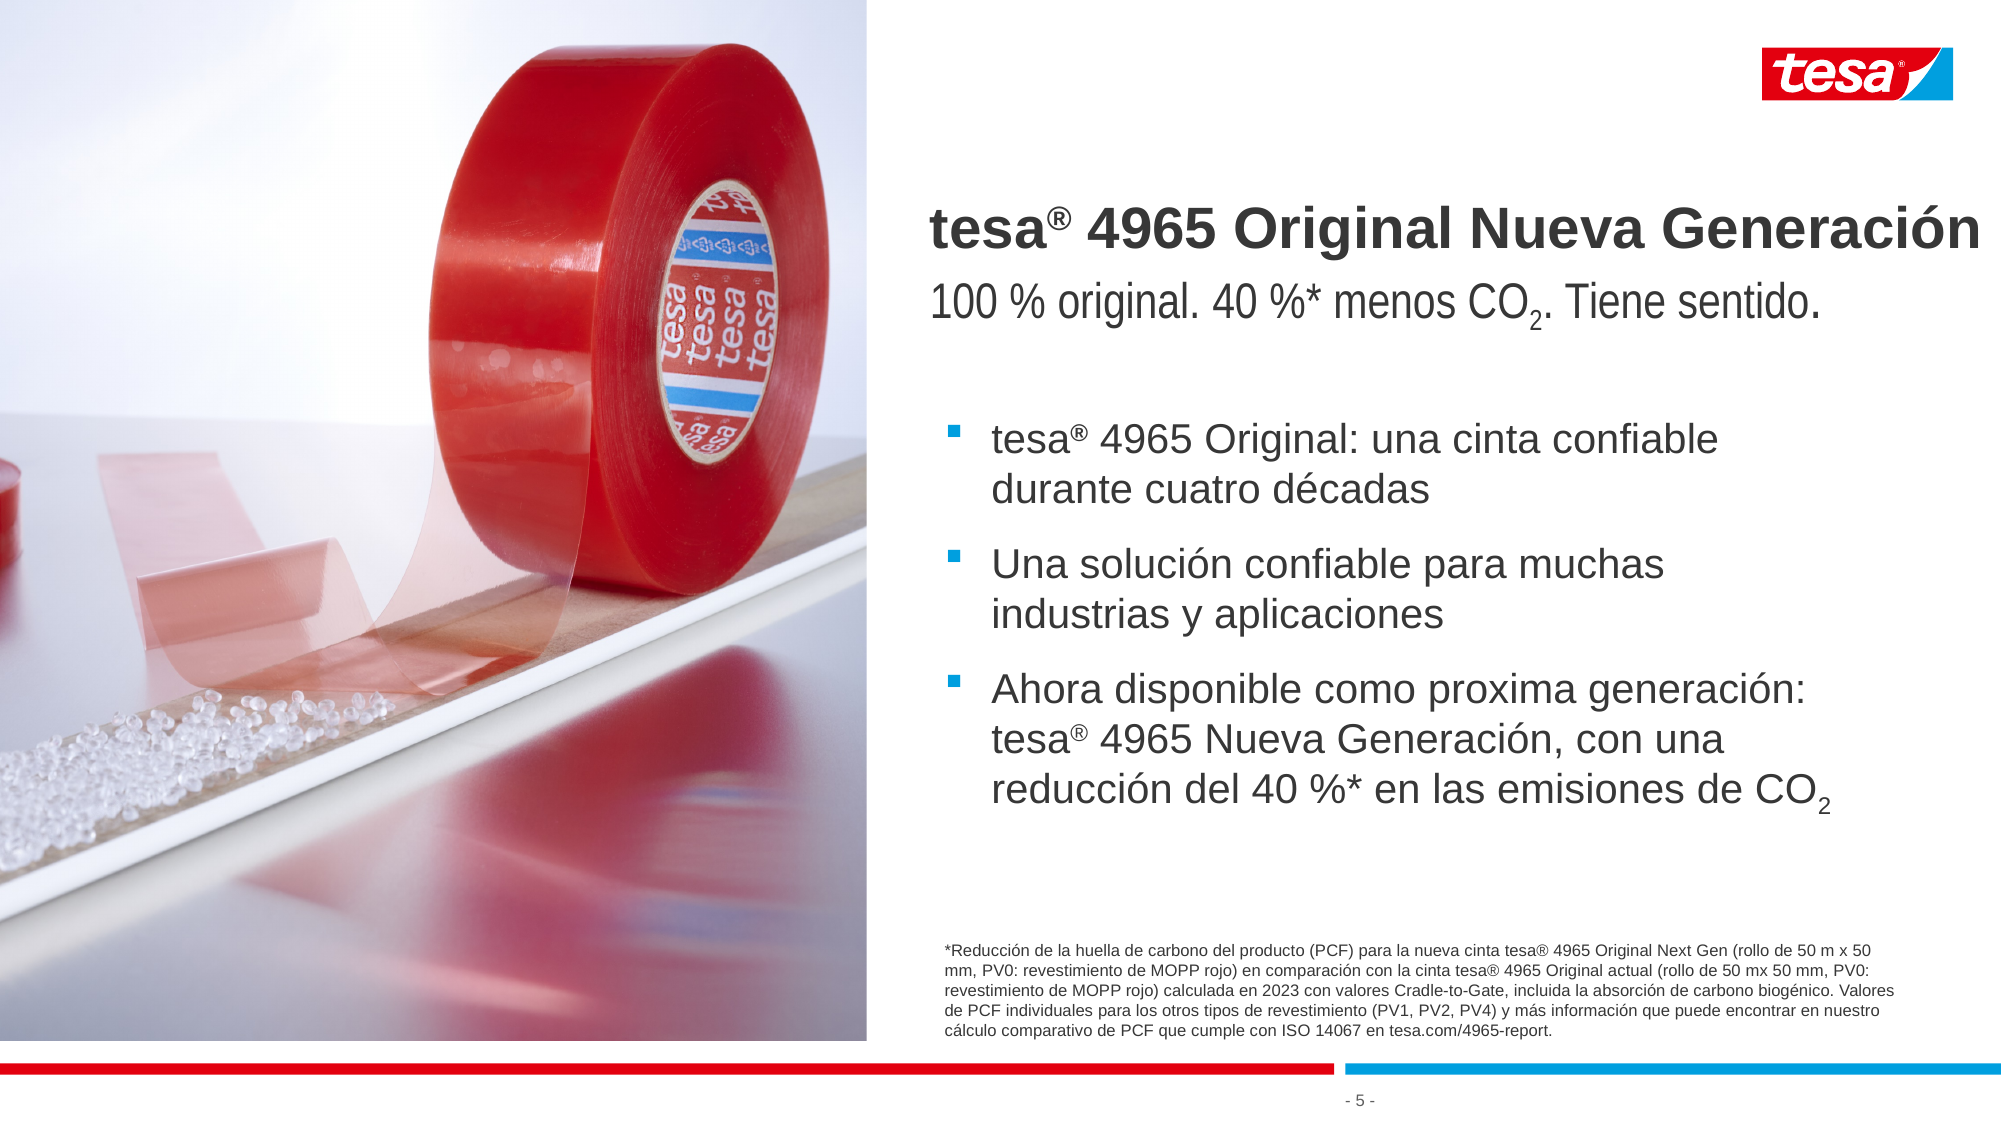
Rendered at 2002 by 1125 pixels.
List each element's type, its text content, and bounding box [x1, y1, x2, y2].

list tesa® 4965 Original: una cinta confiable durante cuatro décadas Una solución confiable para muchas industrias y aplicaciones Ahora disponible como proxima generación: tesa® 4965 Nueva Generación, con una reducción del 40 %* en las emisiones de CO2 [944, 411, 1856, 816]
picture [0, 0, 867, 1041]
slide_number - 5 - [1345, 1089, 1416, 1110]
text_box *Reducción de la huella de carbono del producto (PCF) para la nueva cinta tesa® 4965 Original Next Gen (rollo de 50 m x 50 mm, PV0: revestimiento de MOPP rojo) en comparación con la cinta tesa® 4965 Original actual (rollo de 50 mx 50 mm, PV0: revestimiento de MOPP rojo) calculada en 2023 con valores Cradle-to-Gate, incluida la absorción de carbono biogénico. Valores de PCF individuales para los otros tipos de revestimiento (PV1, PV2, PV4) y más información que puede encontrar en nuestro cálculo comparativo de PCF que cumple con ISO 14067 en tesa.com/4965-report. [929, 932, 1918, 1047]
list tesa® 4965 Original Nueva Generación 100 % original. 40 %* menos CO2. Tiene sentido. [929, 189, 2001, 567]
